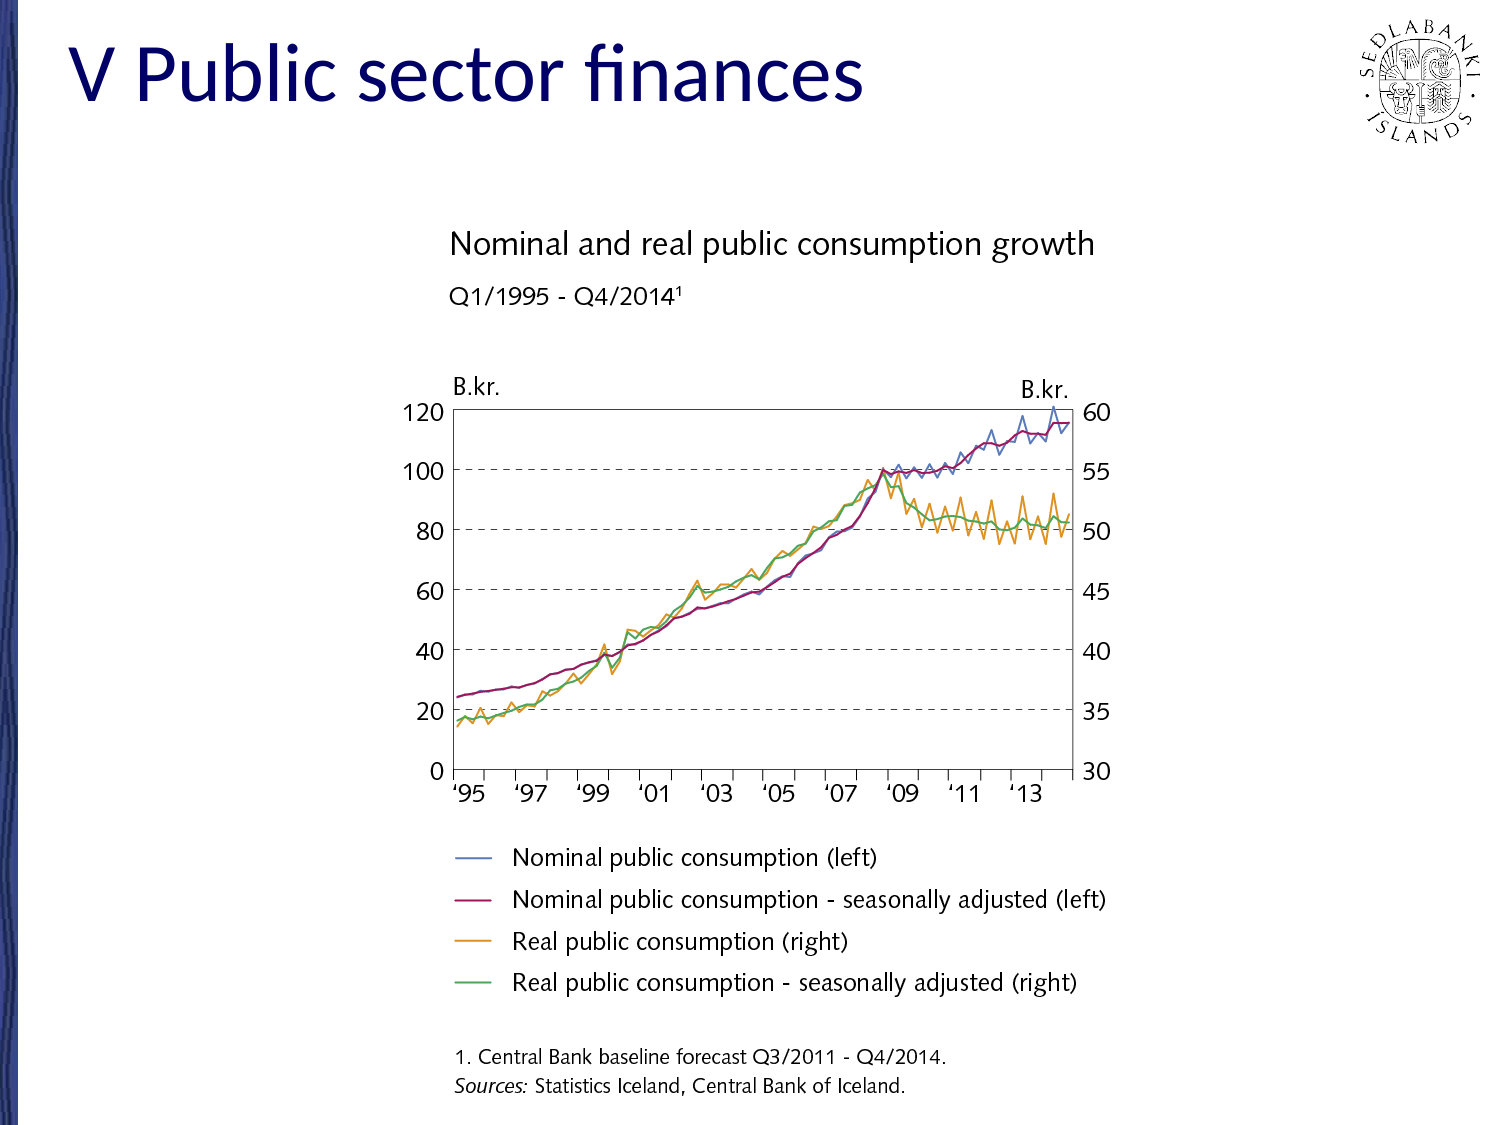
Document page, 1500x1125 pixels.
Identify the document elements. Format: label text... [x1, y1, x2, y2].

picture [1357, 18, 1482, 149]
title V Public sector finances [52, 10, 1353, 209]
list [401, 226, 1111, 1100]
picture [0, 0, 18, 1125]
